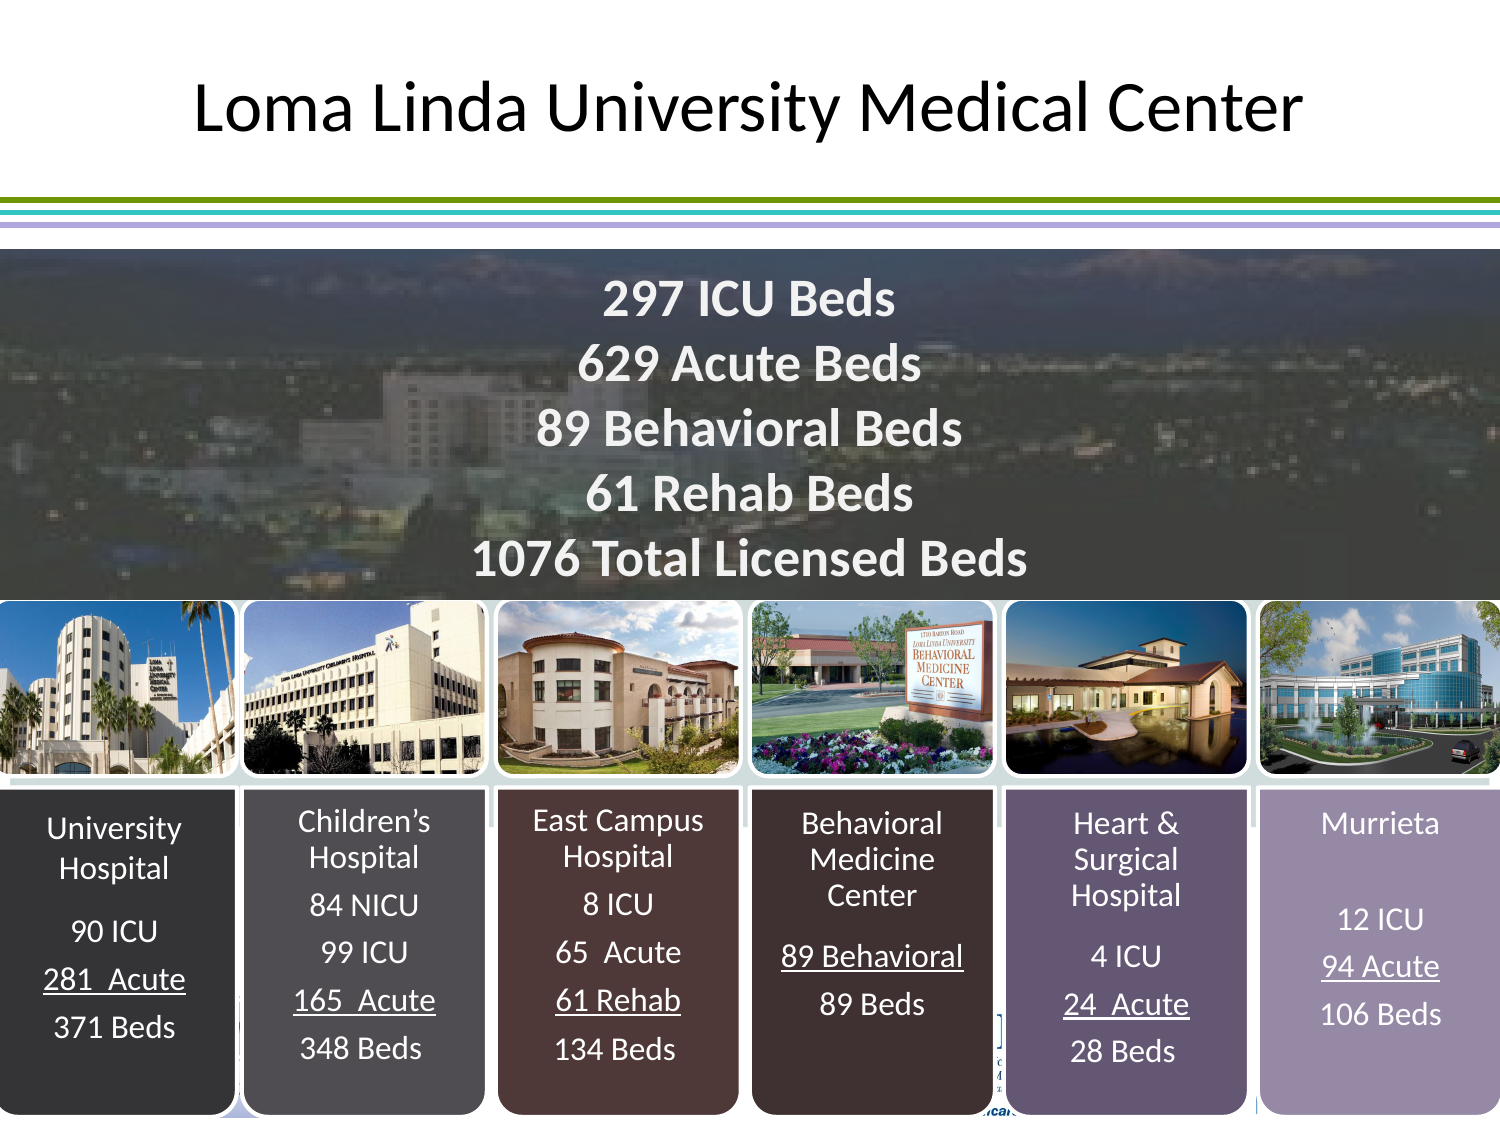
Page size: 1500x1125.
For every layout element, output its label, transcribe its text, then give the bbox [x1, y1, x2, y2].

picture [0, 249, 1500, 601]
picture [1236, 1113, 1271, 1117]
picture [980, 1113, 1019, 1118]
title Loma Linda University Medical Center [75, 24, 1425, 180]
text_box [0, 608, 1500, 1113]
picture [222, 1113, 257, 1118]
